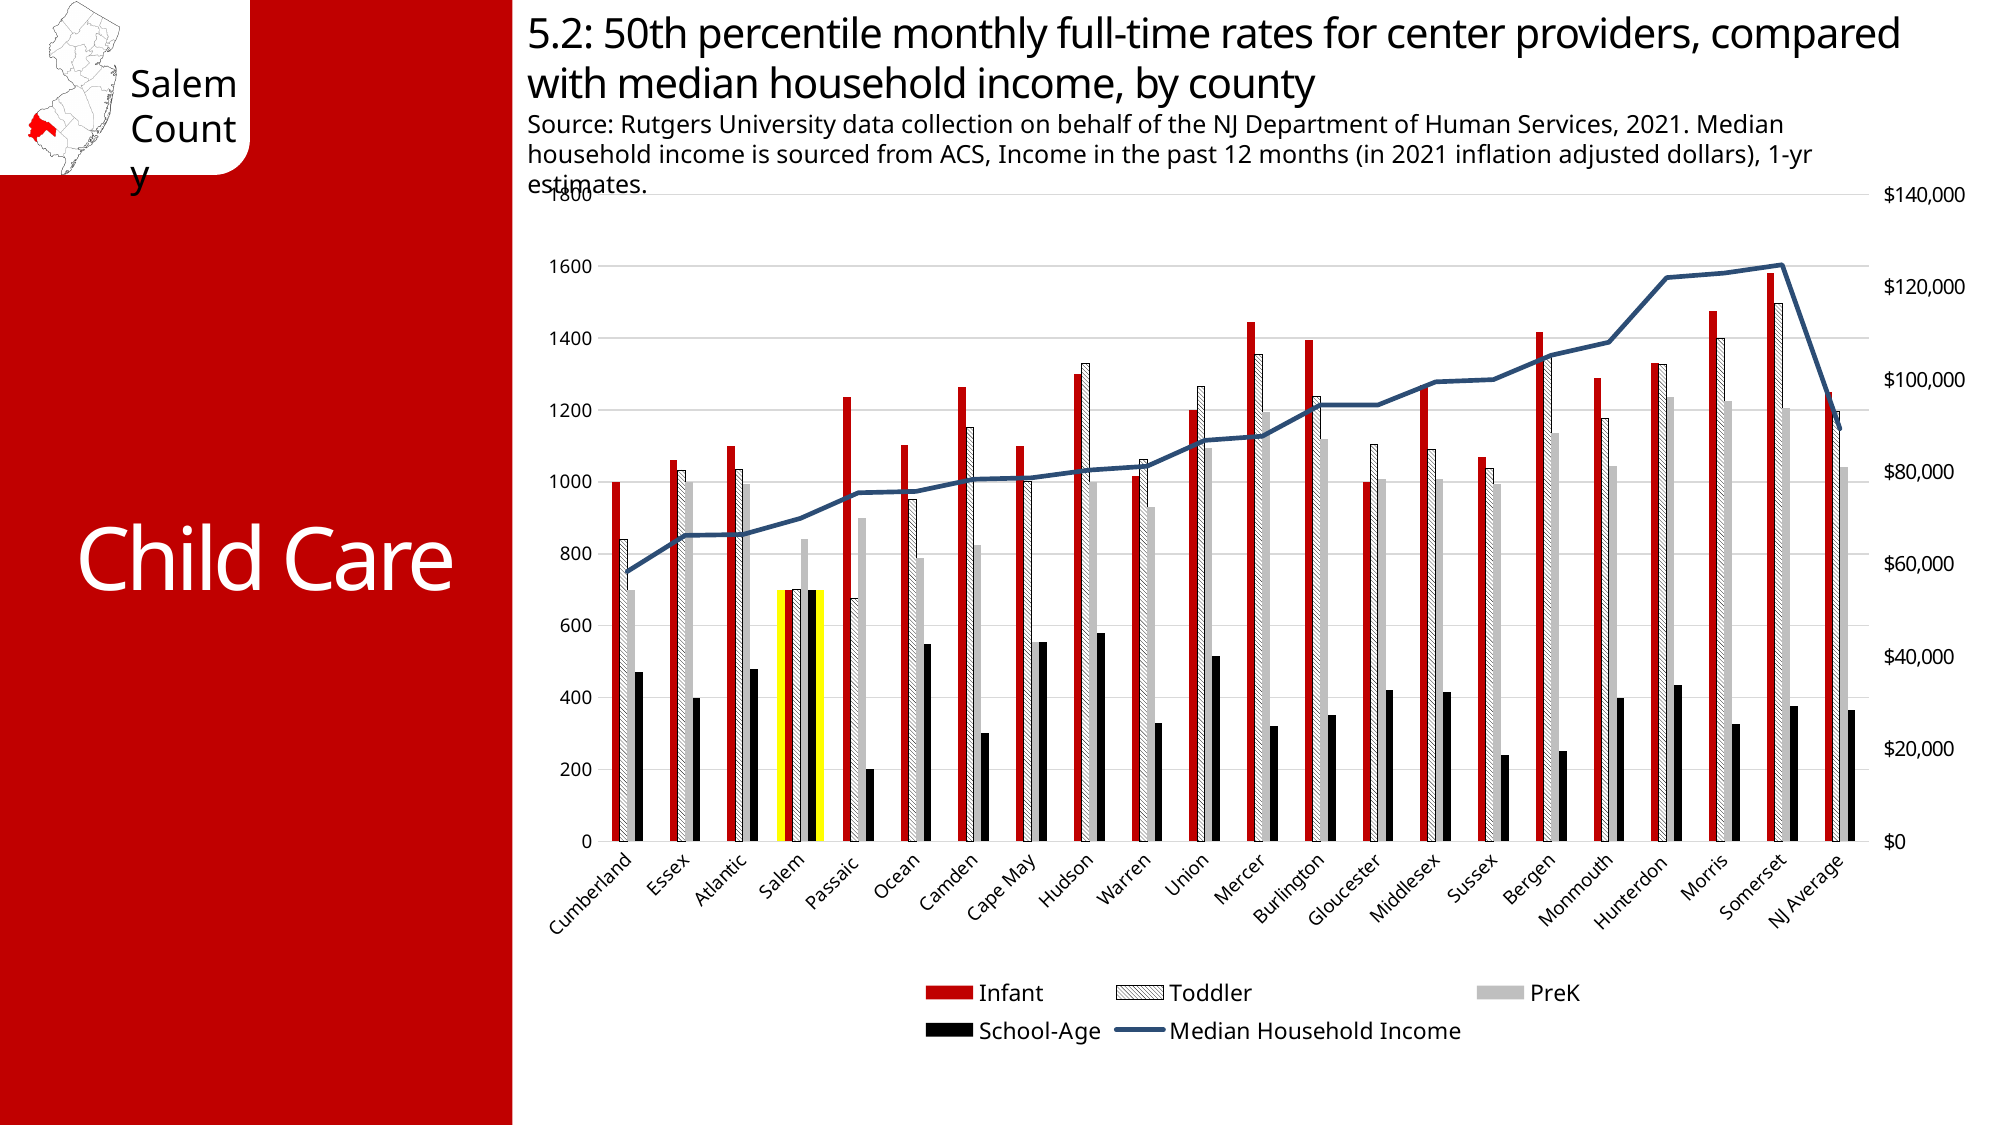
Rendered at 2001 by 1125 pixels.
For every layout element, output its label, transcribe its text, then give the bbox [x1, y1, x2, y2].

text_box Source: Rutgers University data collection on behalf of the NJ Department of Human Services, 2021. Median household income is sourced from ACS, Income in the past 12 months (in 2021 inflation adjusted dollars), 1-yr estimates. [512, 100, 1891, 161]
text_box 5.2: 50th percentile monthly full-time rates for center providers, compared with median household income, by county [512, 0, 1992, 115]
chart [512, 162, 2000, 1052]
text_box Child Care [0, 112, 512, 1013]
picture [28, 1, 120, 112]
